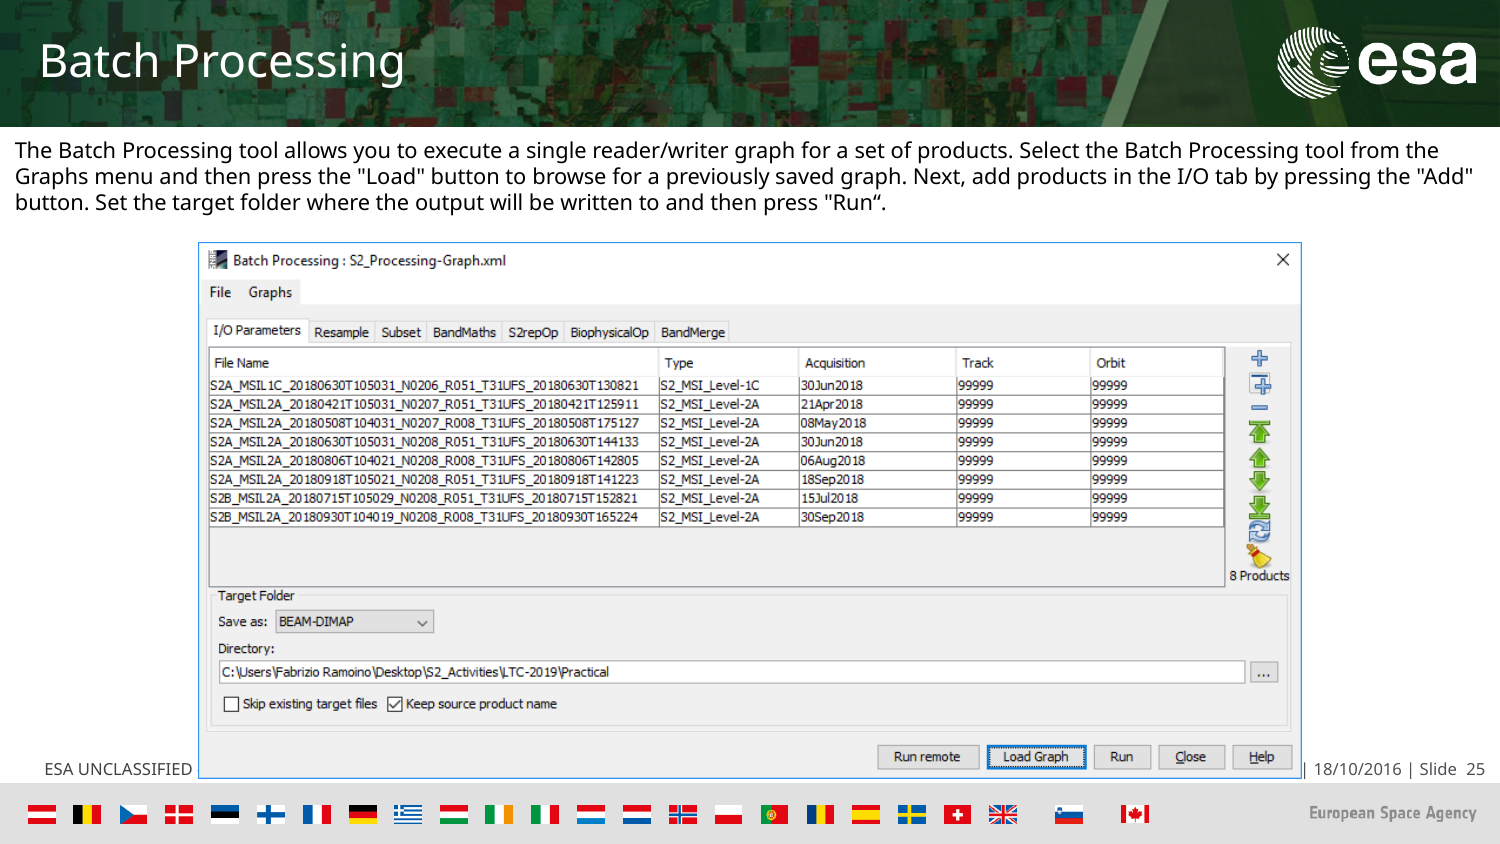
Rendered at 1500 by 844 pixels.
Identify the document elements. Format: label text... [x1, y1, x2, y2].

picture [0, 0, 1500, 127]
text_box The Batch Processing tool allows you to execute a single reader/writer graph for a set of products. Select the Batch Processing tool from the Graphs menu and then press the "Load" button to browse for a previously saved graph. Next, add products in the I/O tab by pressing the "Add" button. Set the target folder where the output will be written to and then press "Run“. [0, 129, 1500, 223]
picture [0, 783, 1500, 844]
picture [198, 241, 1302, 779]
title Batch Processing [23, 24, 1201, 95]
